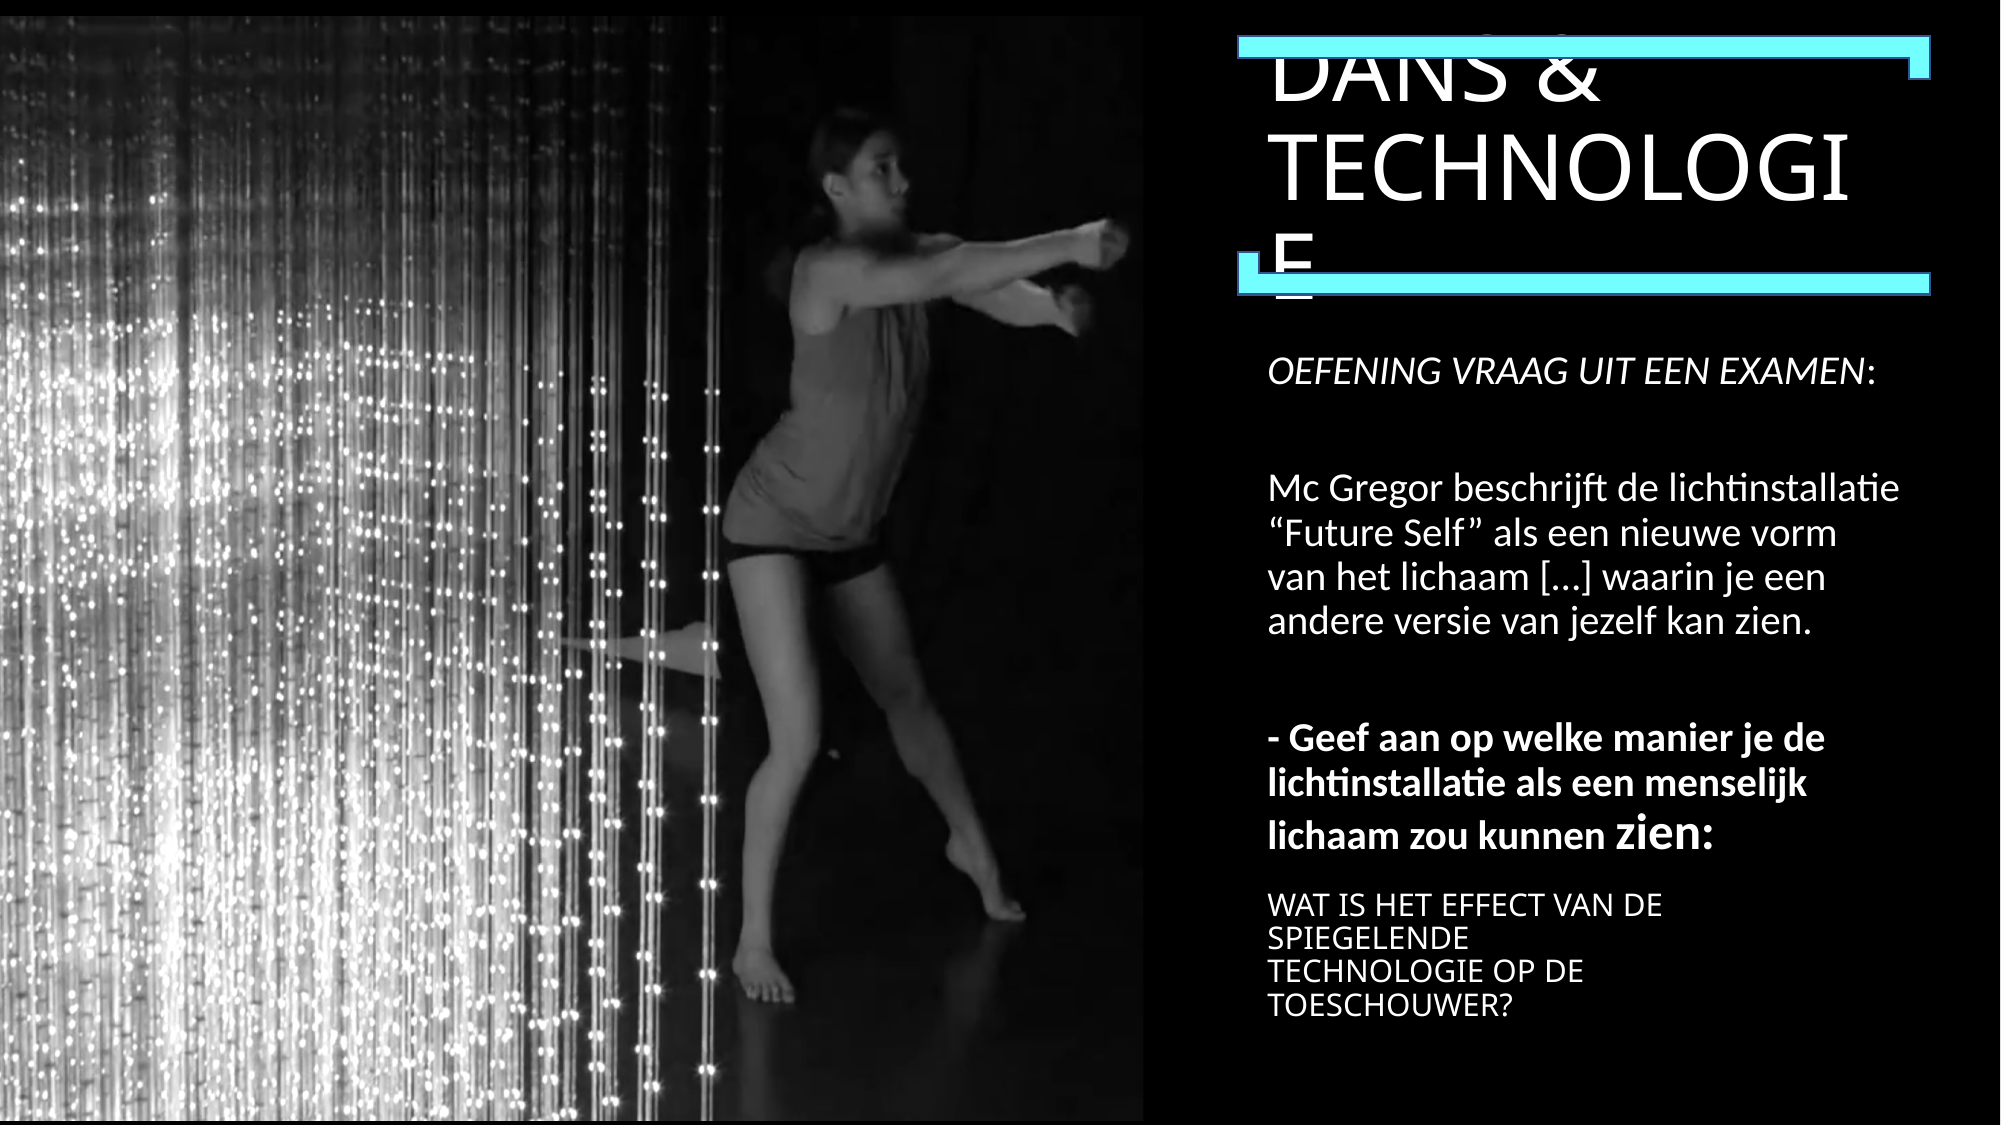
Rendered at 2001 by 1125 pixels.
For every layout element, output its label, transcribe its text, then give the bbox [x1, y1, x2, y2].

picture [0, 0, 2001, 1125]
text_box [1237, 35, 1931, 80]
list OEFENING VRAAG UIT EEN EXAMEN: Mc Gregor beschrijft de lichtinstallatie “Future Self” als een nieuwe vorm van het lichaam […] waarin je een andere versie van jezelf kan zien. - Geef aan op welke manier je de lichtinstallatie als een menselijk lichaam zou kunnen zien: [1252, 341, 1916, 877]
title DANS & TECHNOLOGIE [1252, 59, 1916, 272]
text_box [1237, 251, 1931, 296]
text_box WAT IS HET EFFECT VAN DE SPIEGELENDE TECHNOLOGIE OP DE TOESCHOUWER? [1252, 882, 1696, 1125]
